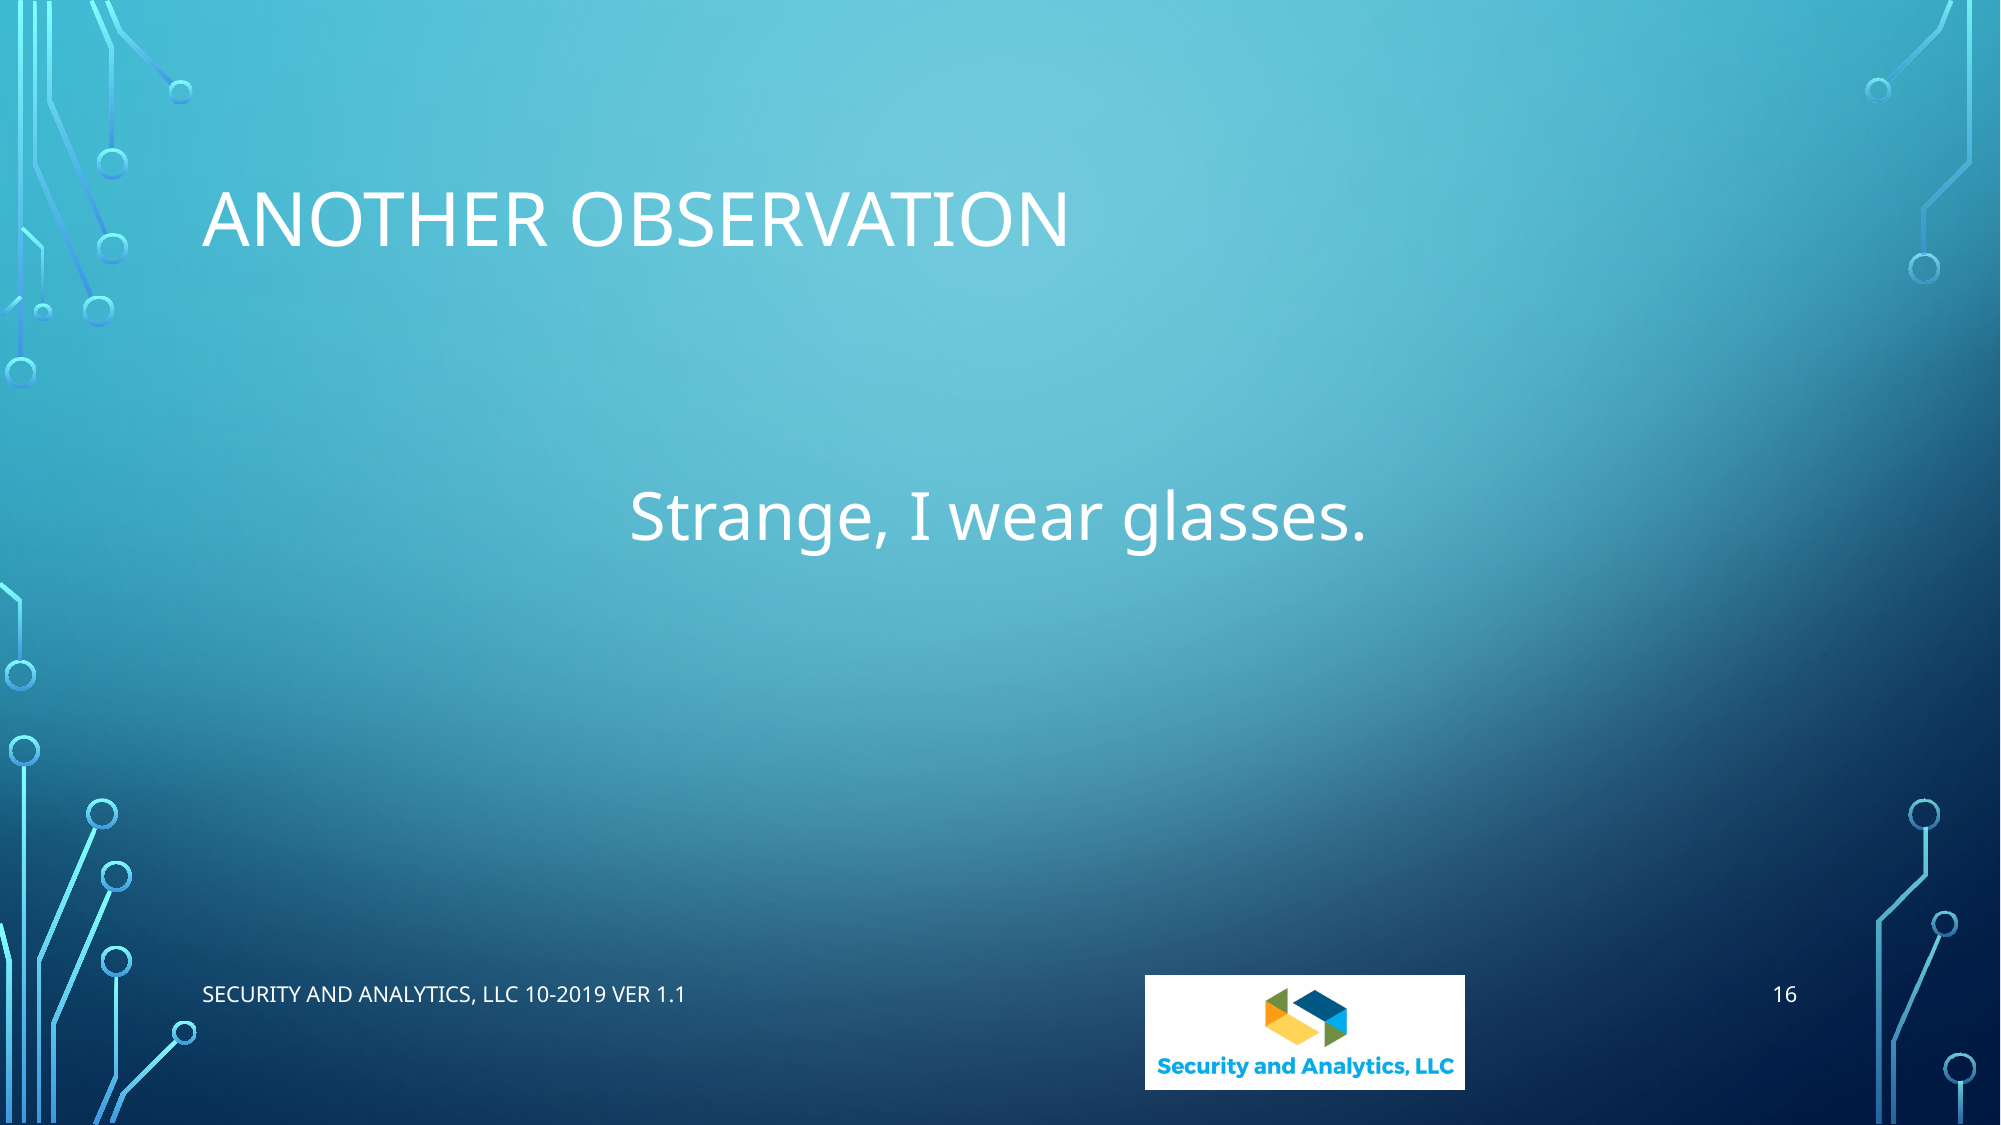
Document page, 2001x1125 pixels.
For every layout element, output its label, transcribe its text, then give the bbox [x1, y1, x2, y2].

title Another Observation [187, 101, 1813, 344]
list Strange, I wear glasses. [187, 369, 1813, 950]
footer Security and Analytics, LLC 10-2019 ver 1.1 [187, 965, 1211, 1025]
picture [1145, 975, 1465, 1090]
slide_number 16 [1685, 965, 1813, 1025]
